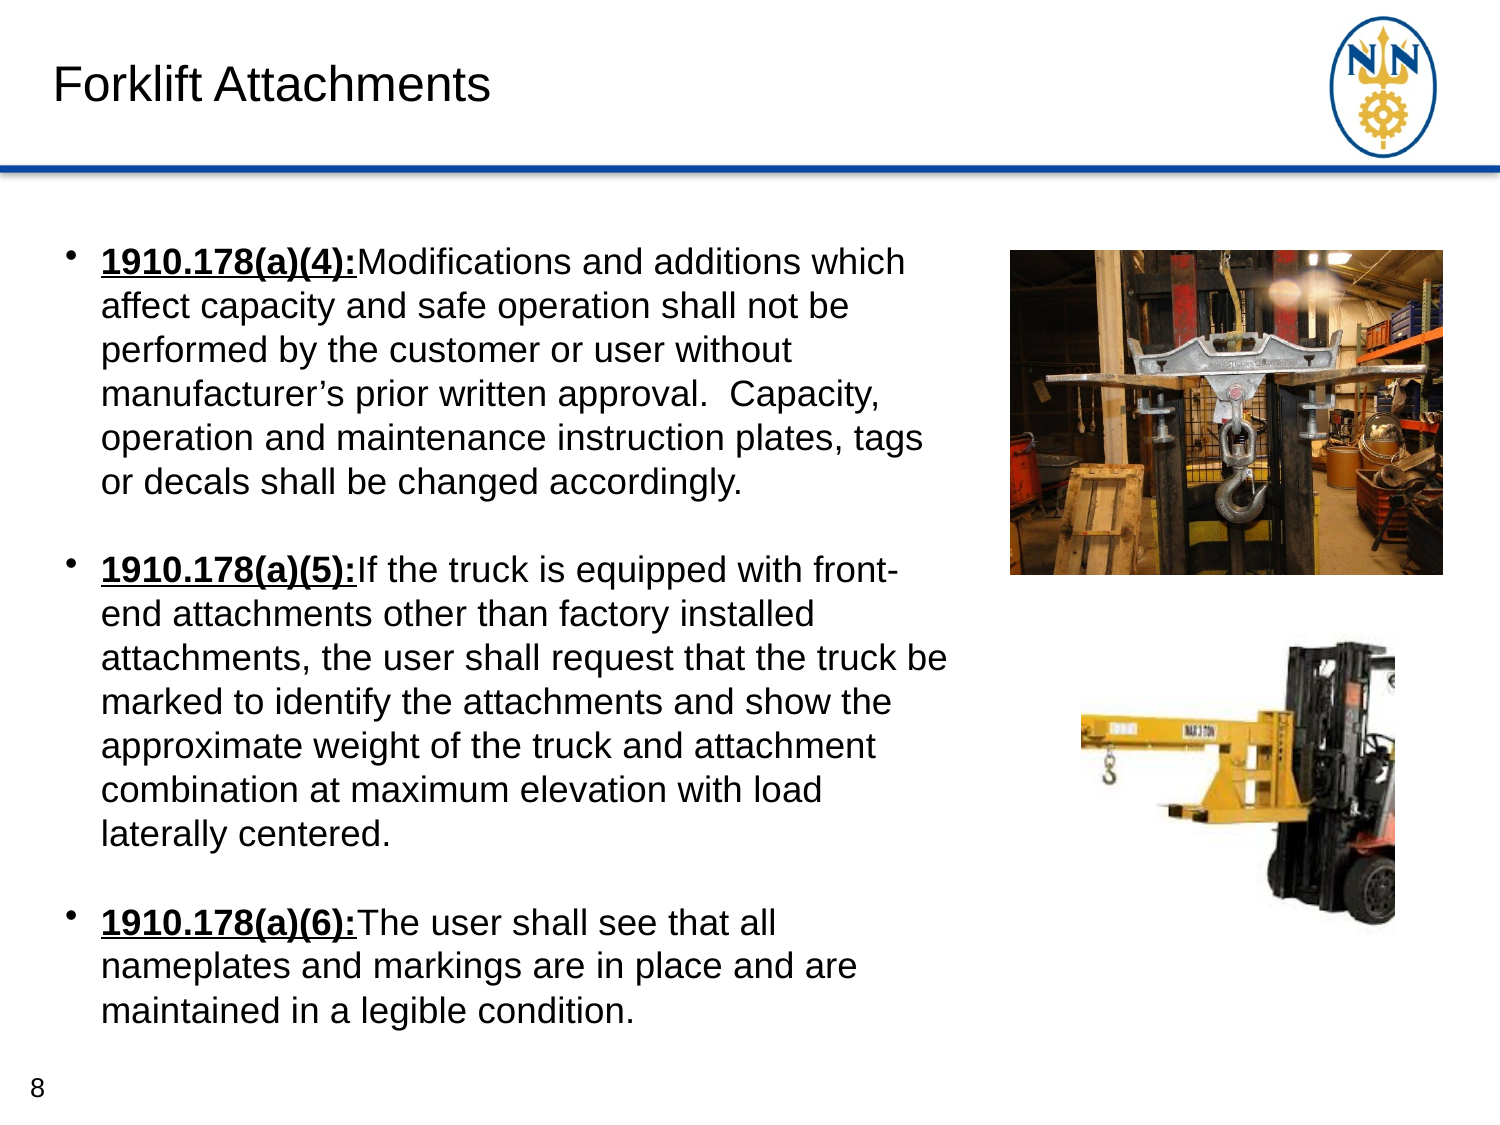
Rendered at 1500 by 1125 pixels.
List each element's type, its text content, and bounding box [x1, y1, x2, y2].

picture [1327, 14, 1439, 161]
title Forklift Attachments [37, 12, 1138, 151]
list 1910.178(a)(4):Modifications and additions which affect capacity and safe operation shall not be performed by the customer or user without manufacturer’s prior written approval. Capacity, operation and maintenance instruction plates, tags or decals shall be changed accordingly. 1910.178(a)(5):If the truck is equipped with front-end attachments other than factory installed attachments, the user shall request that the truck be marked to identify the attachments and show the approximate weight of the truck and attachment combination at maximum elevation with load laterally centered. 1910.178(a)(6):The user shall see that all nameplates and markings are in place and are maintained in a legible condition. [49, 229, 973, 1040]
slide_number 8 [4, 1062, 71, 1112]
picture [1010, 250, 1443, 575]
picture [1081, 622, 1395, 936]
